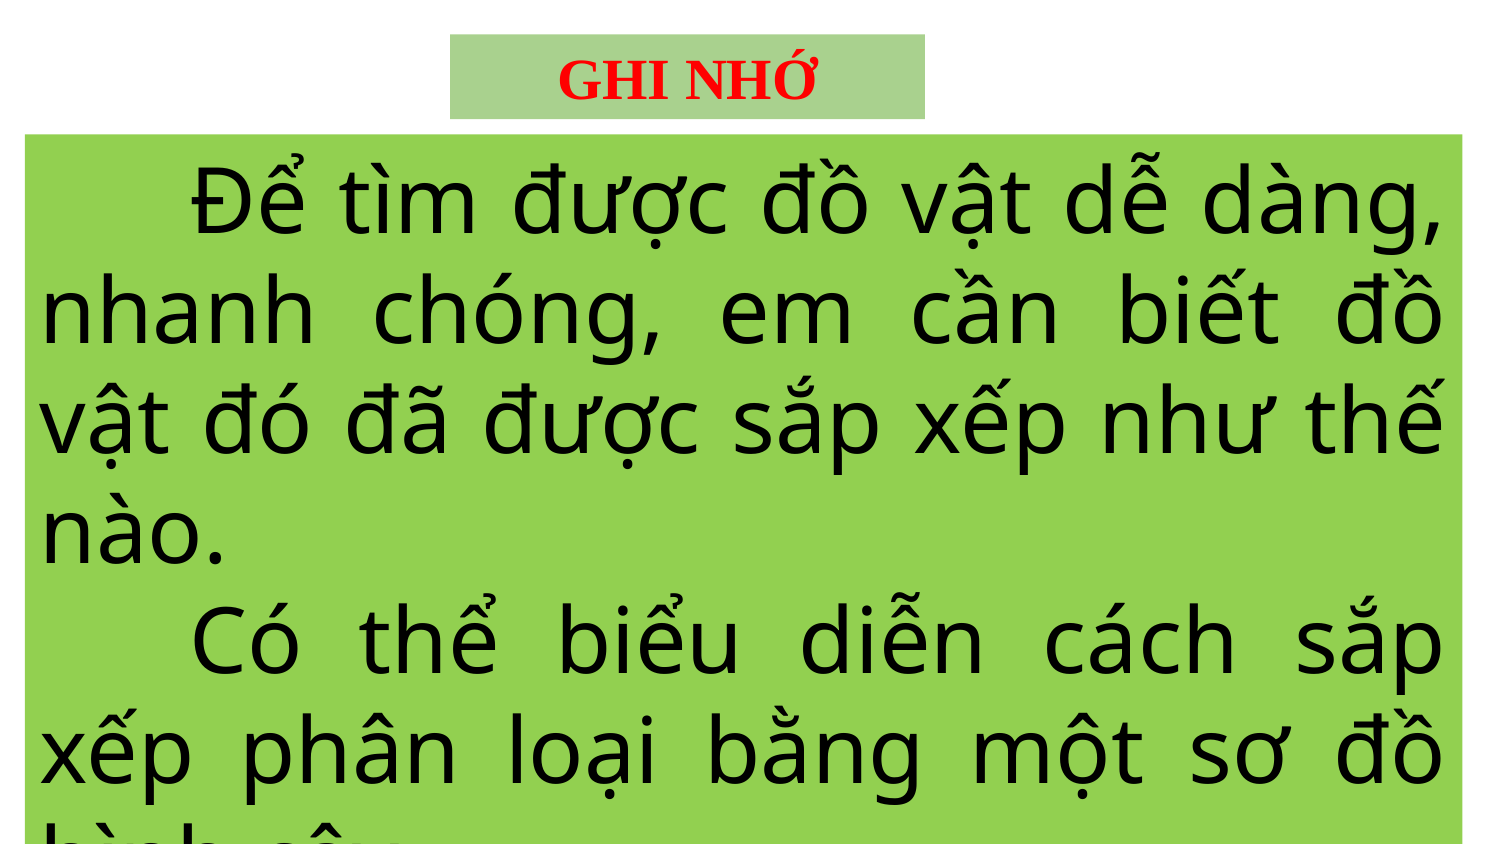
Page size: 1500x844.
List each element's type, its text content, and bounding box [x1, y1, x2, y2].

text_box GHI NHỚ [450, 34, 925, 120]
text_box Để tìm được đồ vật dễ dàng, nhanh chóng, em cần biết đồ vật đó đã được sắp xếp như thế nào. Có thể biểu diễn cách sắp xếp phân loại bằng một sơ đồ hình cây. [24, 134, 1463, 844]
